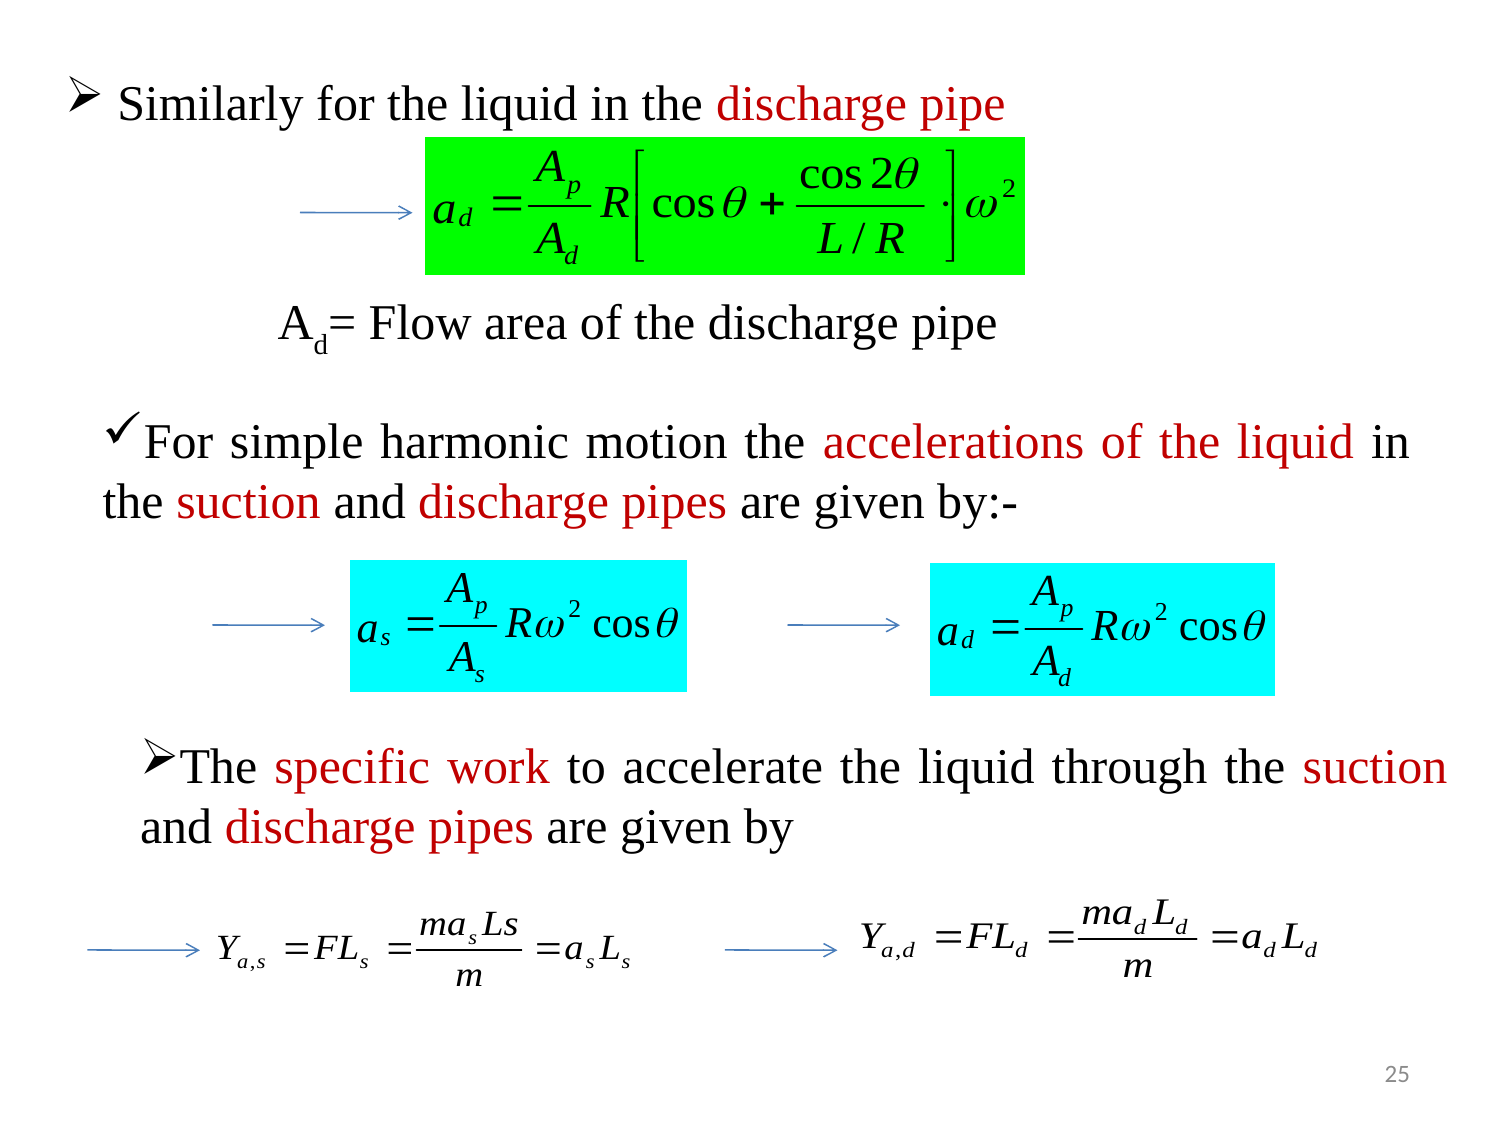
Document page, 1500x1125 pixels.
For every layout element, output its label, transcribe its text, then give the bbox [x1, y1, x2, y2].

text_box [212, 899, 638, 995]
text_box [349, 560, 688, 693]
text_box Ad= Flow area of the discharge pipe [187, 282, 1288, 369]
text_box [424, 137, 1026, 276]
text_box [929, 562, 1276, 697]
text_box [854, 888, 1329, 987]
text_box For simple harmonic motion the accelerations of the liquid in the suction and discharge pipes are given by:- [87, 400, 1425, 536]
slide_number 25 [1074, 1042, 1425, 1103]
text_box Similarly for the liquid in the discharge pipe [50, 62, 1425, 138]
text_box The specific work to accelerate the liquid through the suction and discharge pipes are given by [124, 725, 1463, 861]
